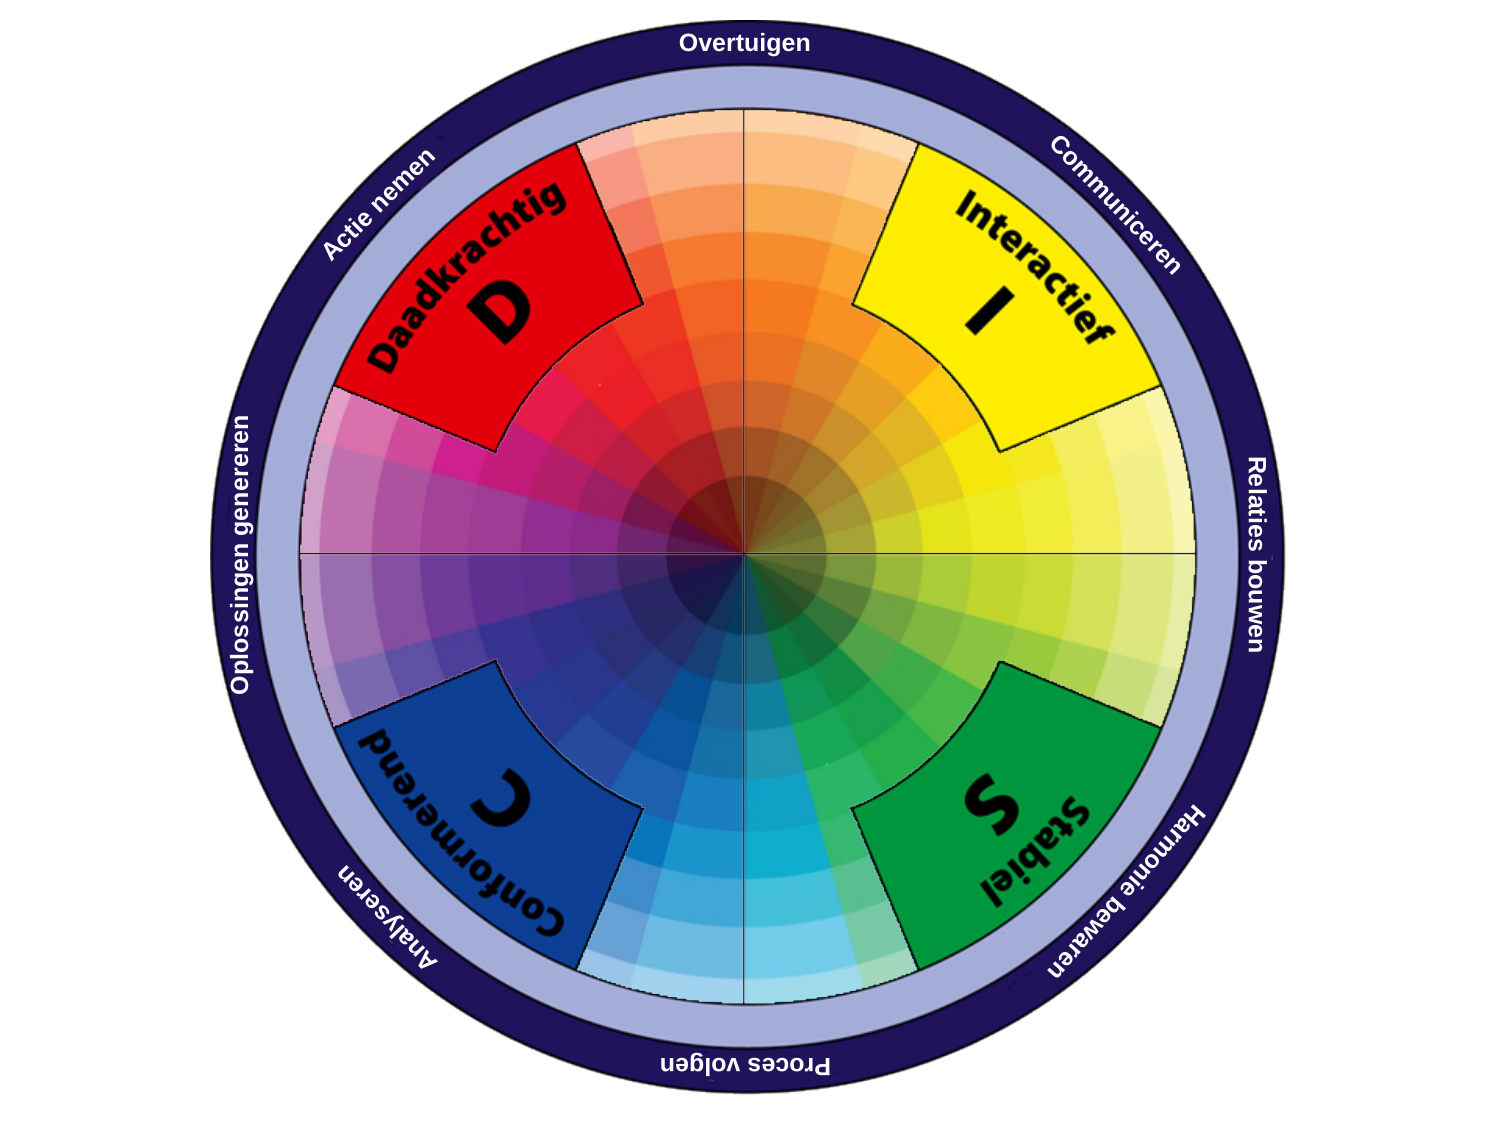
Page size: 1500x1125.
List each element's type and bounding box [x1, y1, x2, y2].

picture [145, 0, 1345, 1125]
